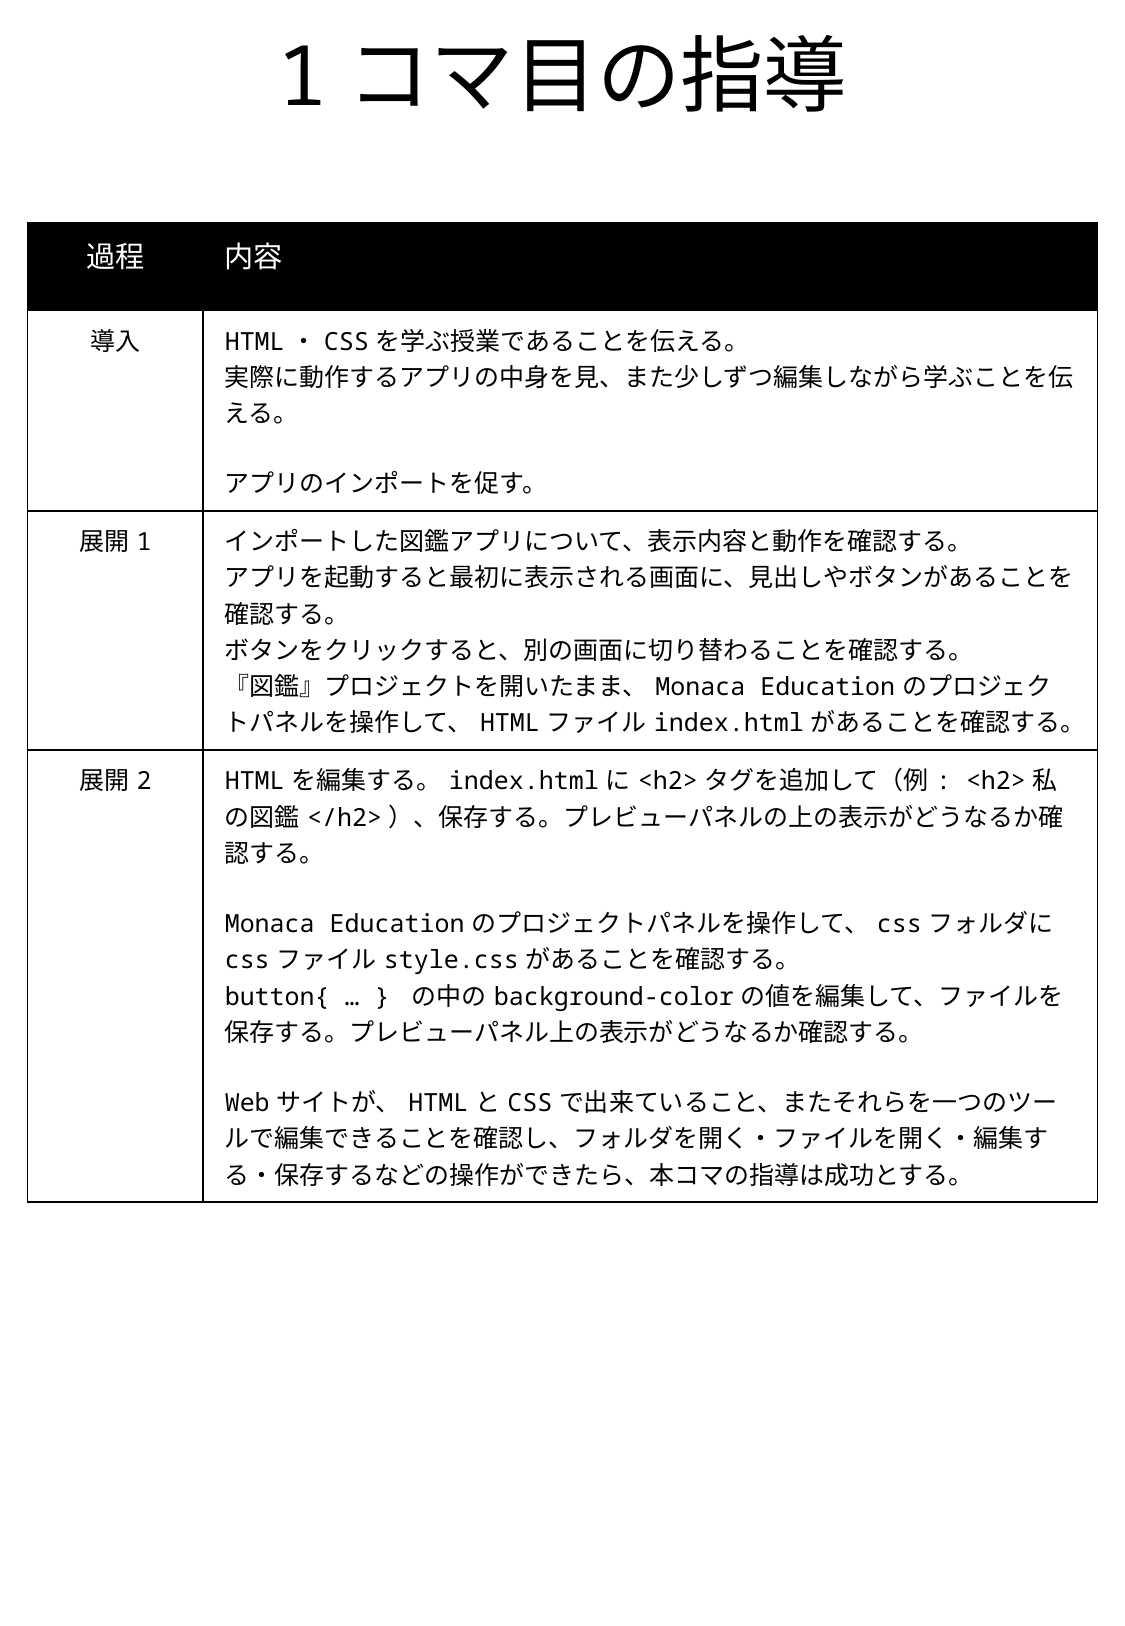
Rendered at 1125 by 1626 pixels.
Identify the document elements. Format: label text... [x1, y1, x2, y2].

table_cell 導入 [28, 311, 202, 510]
table_cell HTML・CSSを学ぶ授業であることを伝える。 実際に動作するアプリの中身を見、また少しずつ編集しながら学ぶことを伝える。 アプリのインポートを促す。 [204, 311, 1097, 510]
table_header 過程 [28, 224, 202, 309]
table_cell 展開1 [28, 512, 202, 749]
table_header 内容 [204, 224, 1097, 309]
table_cell 展開2 [28, 751, 202, 1201]
table_cell HTMLを編集する。index.htmlに<h2>タグを追加して（例: <h2>私の図鑑</h2>）、保存する。プレビューパネルの上の表示がどうなるか確認する。 Monaca Educationのプロジェクトパネルを操作して、cssフォルダにcssファイルstyle.cssがあることを確認する。 button{ … } の中のbackground-colorの値を編集して、ファイルを保存する。プレビューパネル上の表示がどうなるか確認する。 Webサイトが、HTMLとCSSで出来ていること、またそれらを一つのツールで編集できることを確認し、フォルダを開く・ファイルを開く・編集する・保存するなどの操作ができたら、本コマの指導は成功とする。 [204, 751, 1097, 1201]
title 1コマ目の指導 [84, 9, 1041, 132]
table_cell インポートした図鑑アプリについて、表示内容と動作を確認する。 アプリを起動すると最初に表示される画面に、見出しやボタンがあることを確認する。 ボタンをクリックすると、別の画面に切り替わることを確認する。 『図鑑』プロジェクトを開いたまま、Monaca Educationのプロジェクトパネルを操作して、HTMLファイルindex.htmlがあることを確認する。 [204, 512, 1097, 749]
